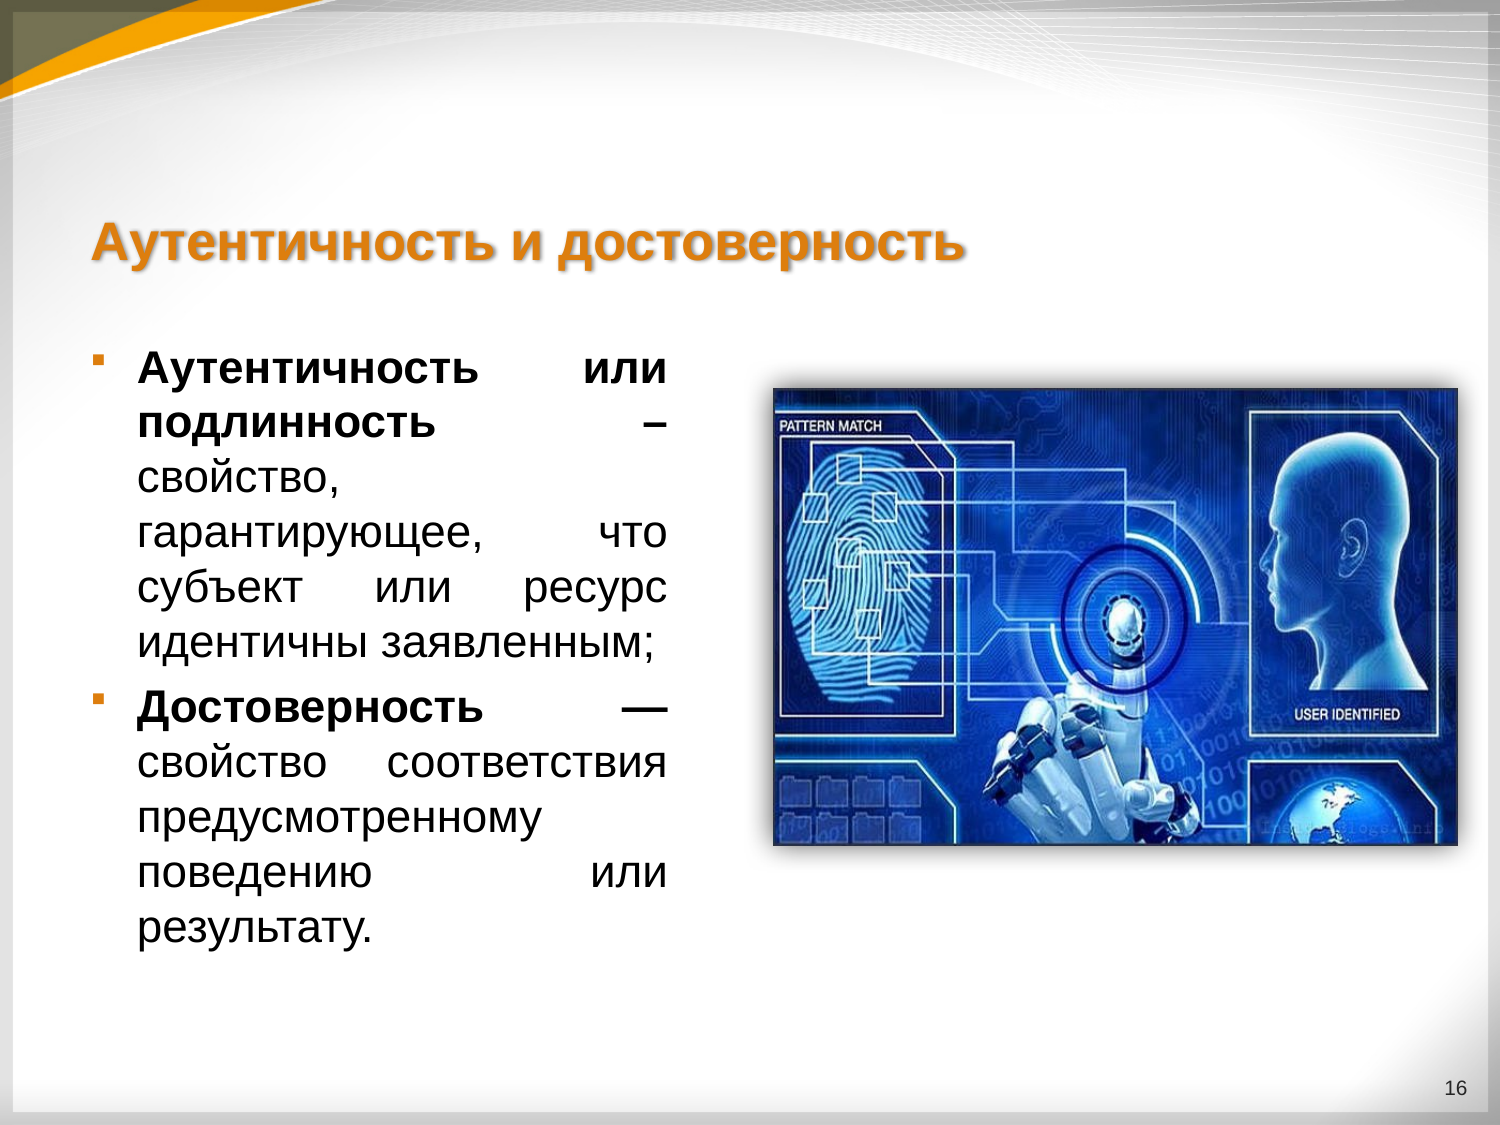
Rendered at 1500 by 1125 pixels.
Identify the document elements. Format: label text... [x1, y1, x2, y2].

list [773, 388, 1458, 846]
slide_number 16 [1417, 1057, 1494, 1118]
title Аутентичность и достоверность [75, 110, 1002, 279]
list Аутентичность или подлинность – свойство, гарантирующее, что субъект или ресурс идентичны заявленным; Достоверность — свойство соответствия предусмотренному поведению или результату. [75, 329, 684, 1005]
picture [0, 0, 1500, 1125]
